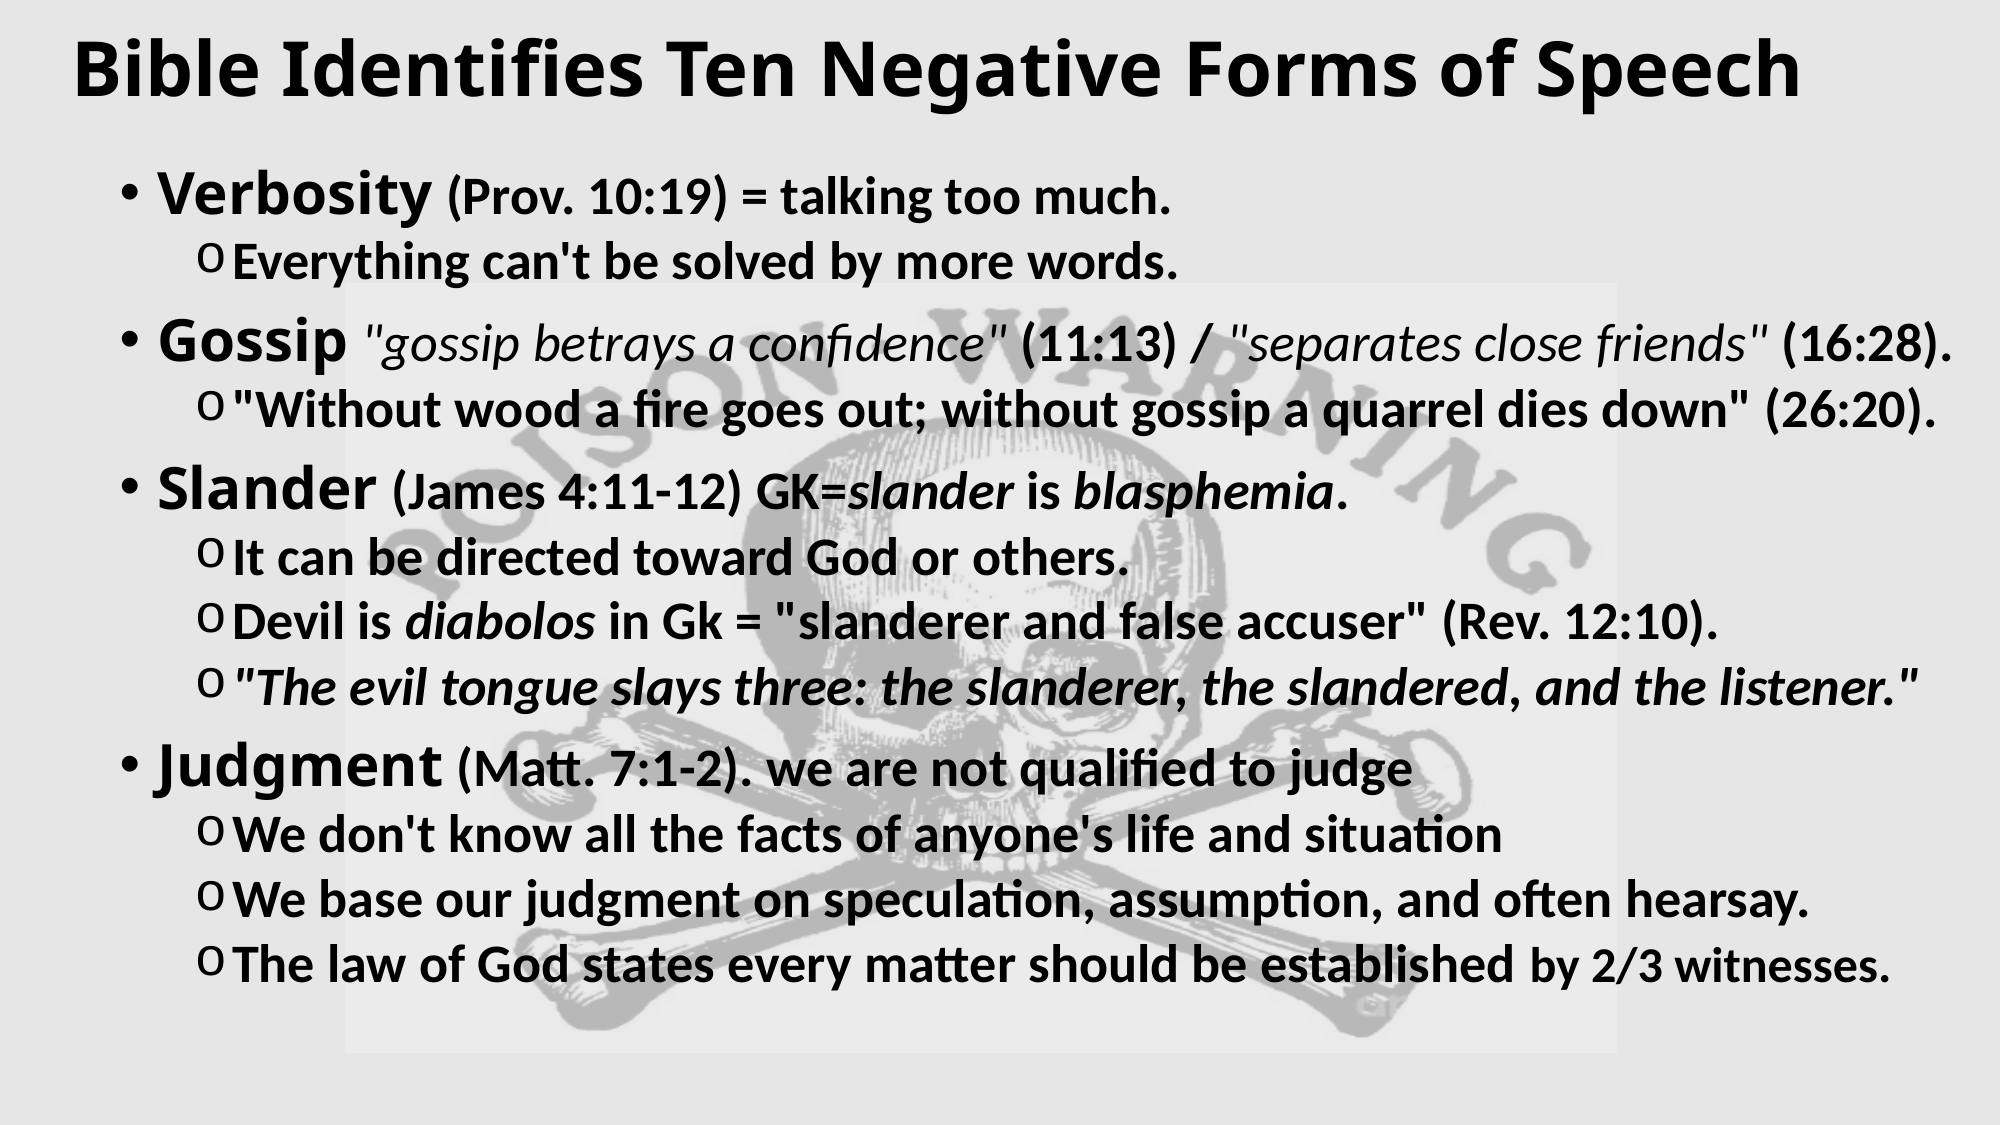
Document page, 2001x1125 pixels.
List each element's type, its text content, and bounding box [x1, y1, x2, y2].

list Verbosity (Prov. 10:19) = talking too much. Everything can't be solved by more words. Gossip "gossip betrays a confidence" (11:13) / "separates close friends" (16:28). "Without wood a fire goes out; without gossip a quarrel dies down" (26:20). Slander (James 4:11-12) GK=slander is blasphemia. It can be directed toward God or others. Devil is diabolos in Gk = "slanderer and false accuser" (Rev. 12:10). "The evil tongue slays three: the slanderer, the slandered, and the listener." Judgment (Matt. 7:1-2). we are not qualified to judge We don't know all the facts of anyone's life and situation We base our judgment on speculation, assumption, and often hearsay. The law of God states every matter should be established by 2/3 witnesses. [29, 148, 1974, 1105]
title Bible Identifies Ten Negative Forms of Speech [56, 0, 1972, 148]
picture [345, 283, 1617, 1053]
